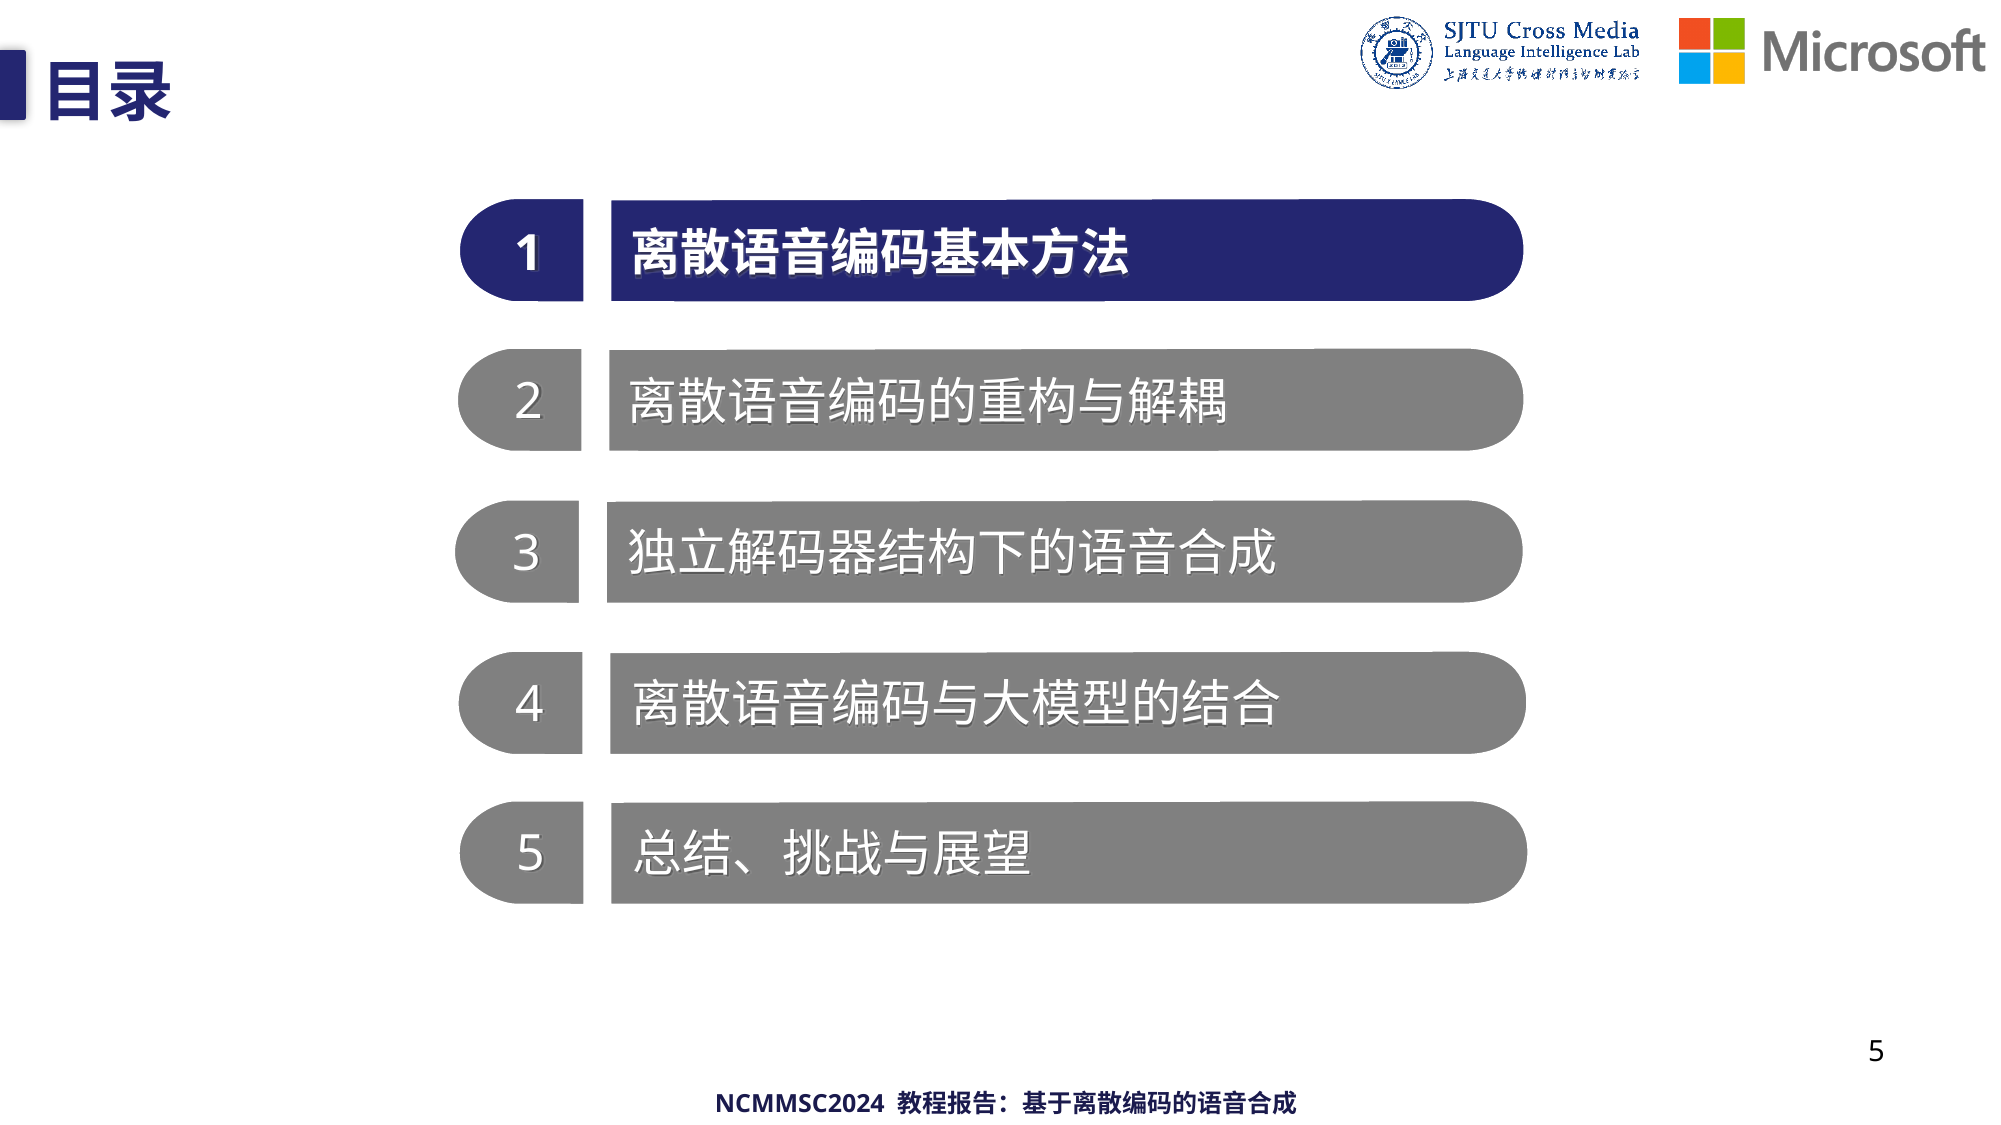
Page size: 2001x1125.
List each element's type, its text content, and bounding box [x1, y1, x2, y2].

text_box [453, 197, 1543, 906]
slide_number 5 [1433, 1024, 1901, 1103]
picture [1969, 18, 1986, 84]
title 目录 [25, 0, 1969, 199]
